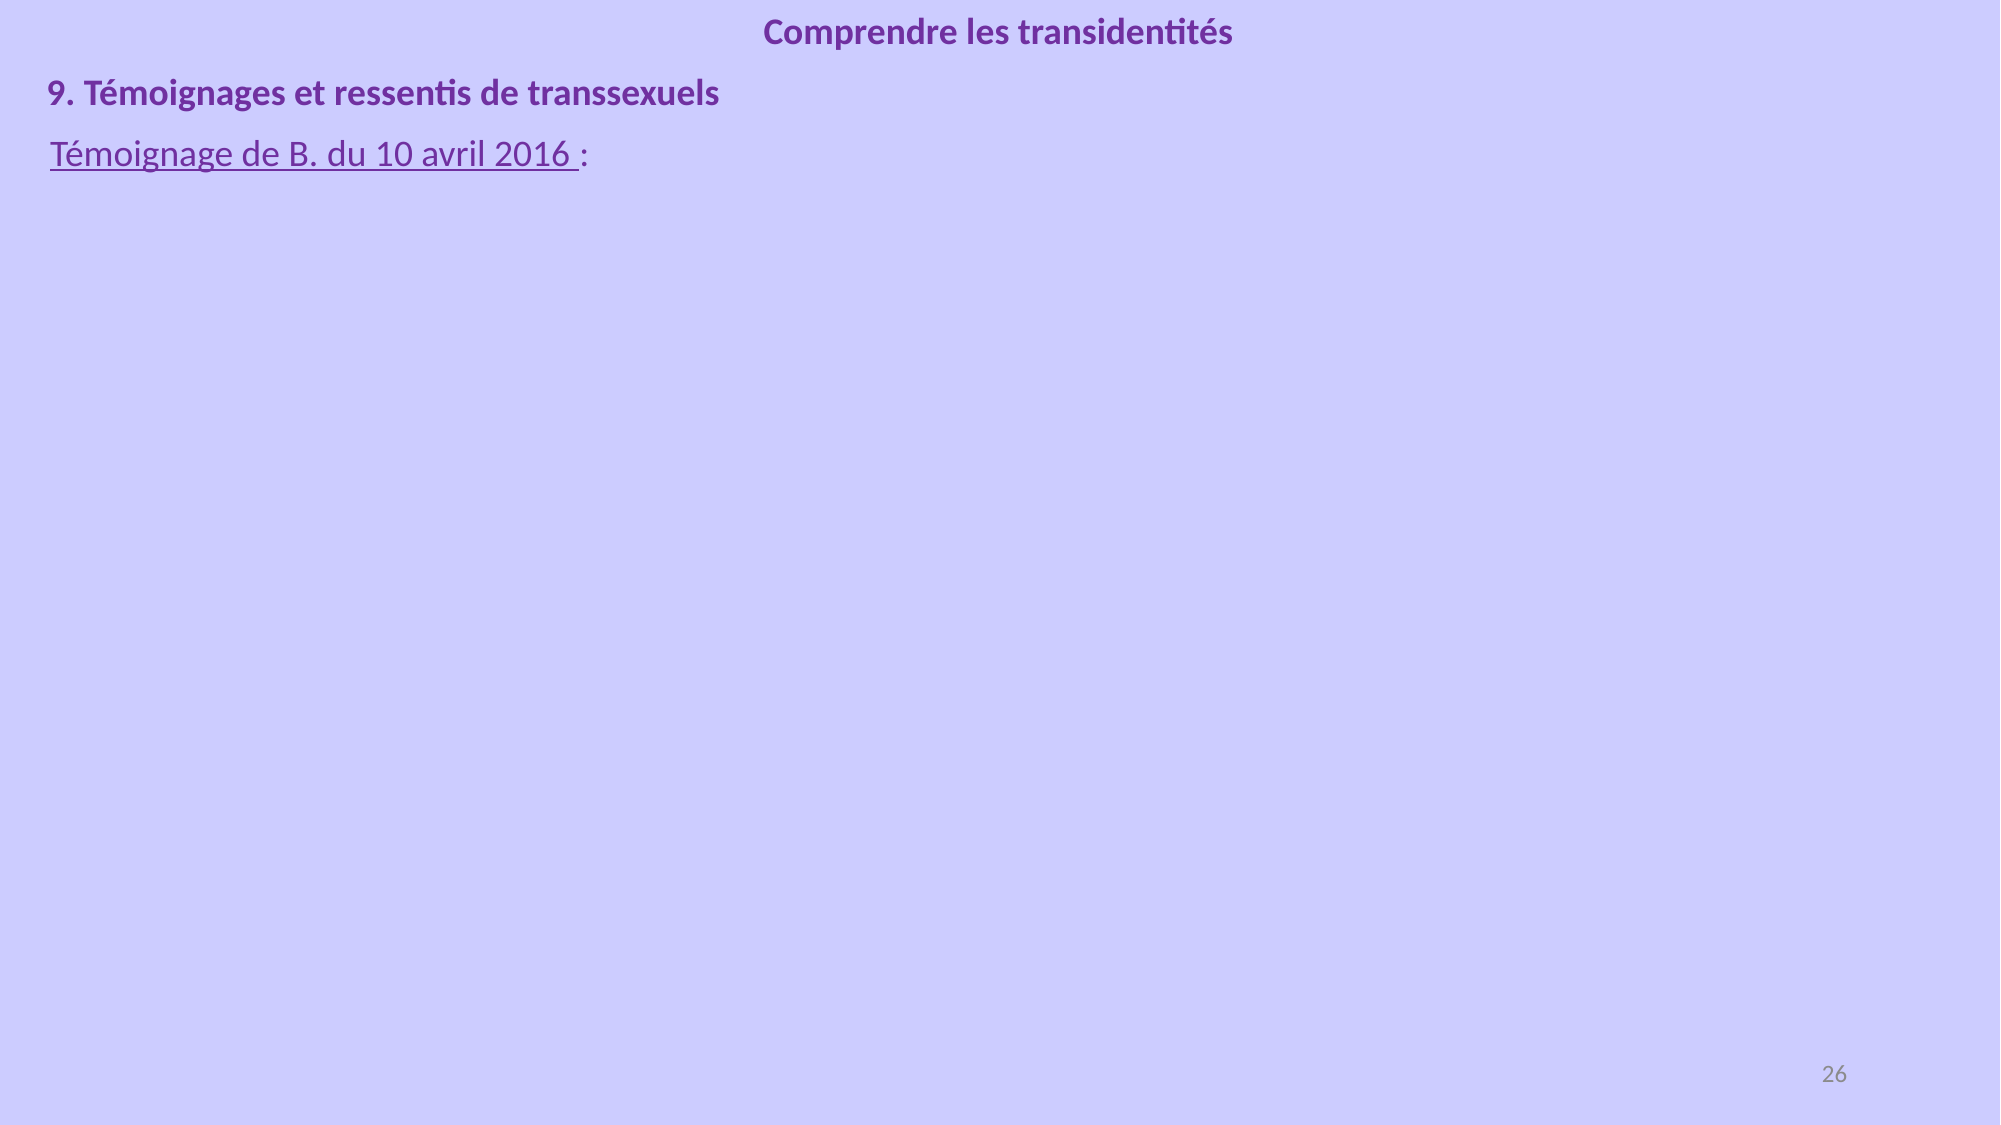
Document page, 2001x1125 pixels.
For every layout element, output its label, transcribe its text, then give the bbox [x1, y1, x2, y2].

text_box Comprendre les transidentités [715, 0, 1282, 60]
slide_number 26 [1412, 1042, 1863, 1103]
text_box 9. Témoignages et ressentis de transsexuels [31, 60, 817, 121]
text_box Témoignage de B. du 10 avril 2016 : [35, 121, 613, 181]
